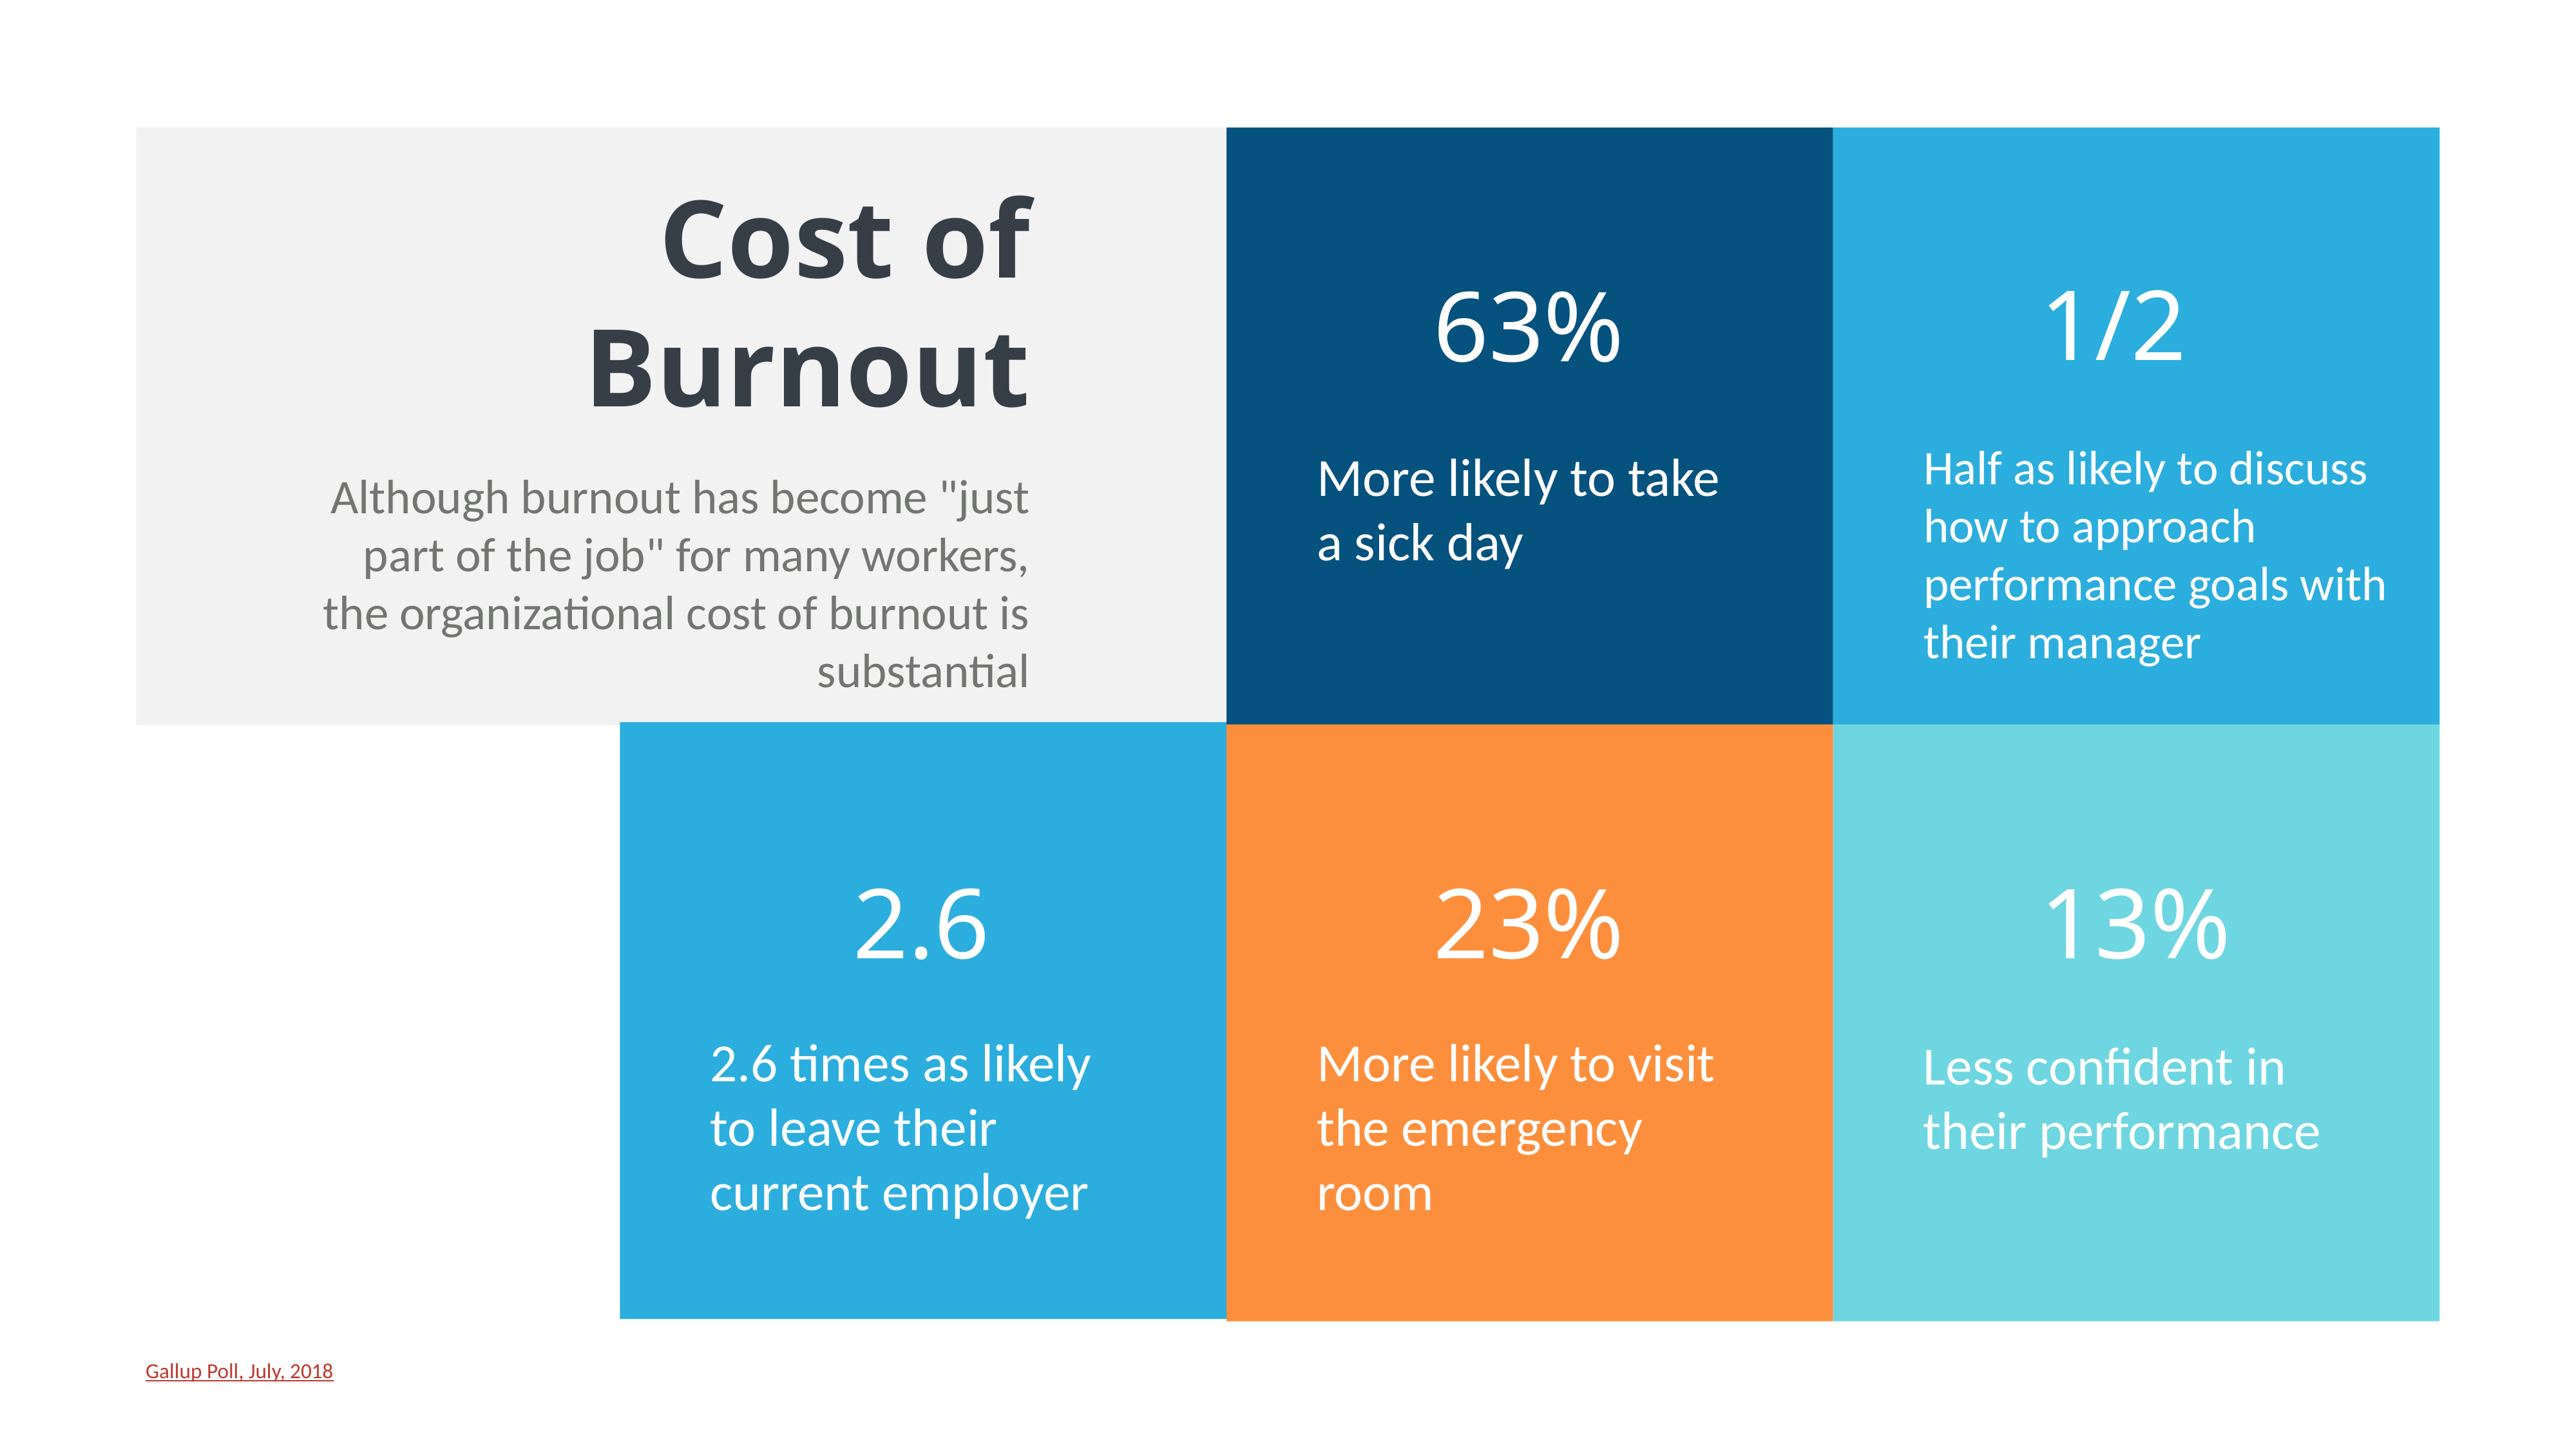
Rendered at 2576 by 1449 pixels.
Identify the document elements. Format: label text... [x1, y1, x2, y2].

text_box 13% [2030, 857, 2242, 983]
text_box [1834, 724, 2440, 1322]
text_box Half as likely to discuss how to approach performance goals with their manager [1914, 431, 2402, 674]
text_box More likely to visit the emergency room [1307, 1023, 1753, 1226]
text_box [1834, 127, 2440, 724]
text_box Less confident in their performance [1914, 1027, 2360, 1165]
text_box 1/2 [2030, 259, 2242, 385]
text_box 23% [1424, 857, 1636, 983]
text_box [1226, 724, 1834, 1322]
text_box [135, 127, 1226, 726]
text_box [1226, 127, 1834, 724]
text_box 63% [1424, 260, 1636, 386]
text_box 2.6 times as likely to leave their current employer [700, 1023, 1146, 1226]
text_box 2.6 [844, 857, 1003, 983]
text_box More likely to take a sick day [1307, 438, 1753, 576]
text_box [289, 166, 1040, 705]
text_box [619, 721, 1227, 1320]
text_box Gallup Poll, July, 2018 [136, 1352, 2195, 1388]
